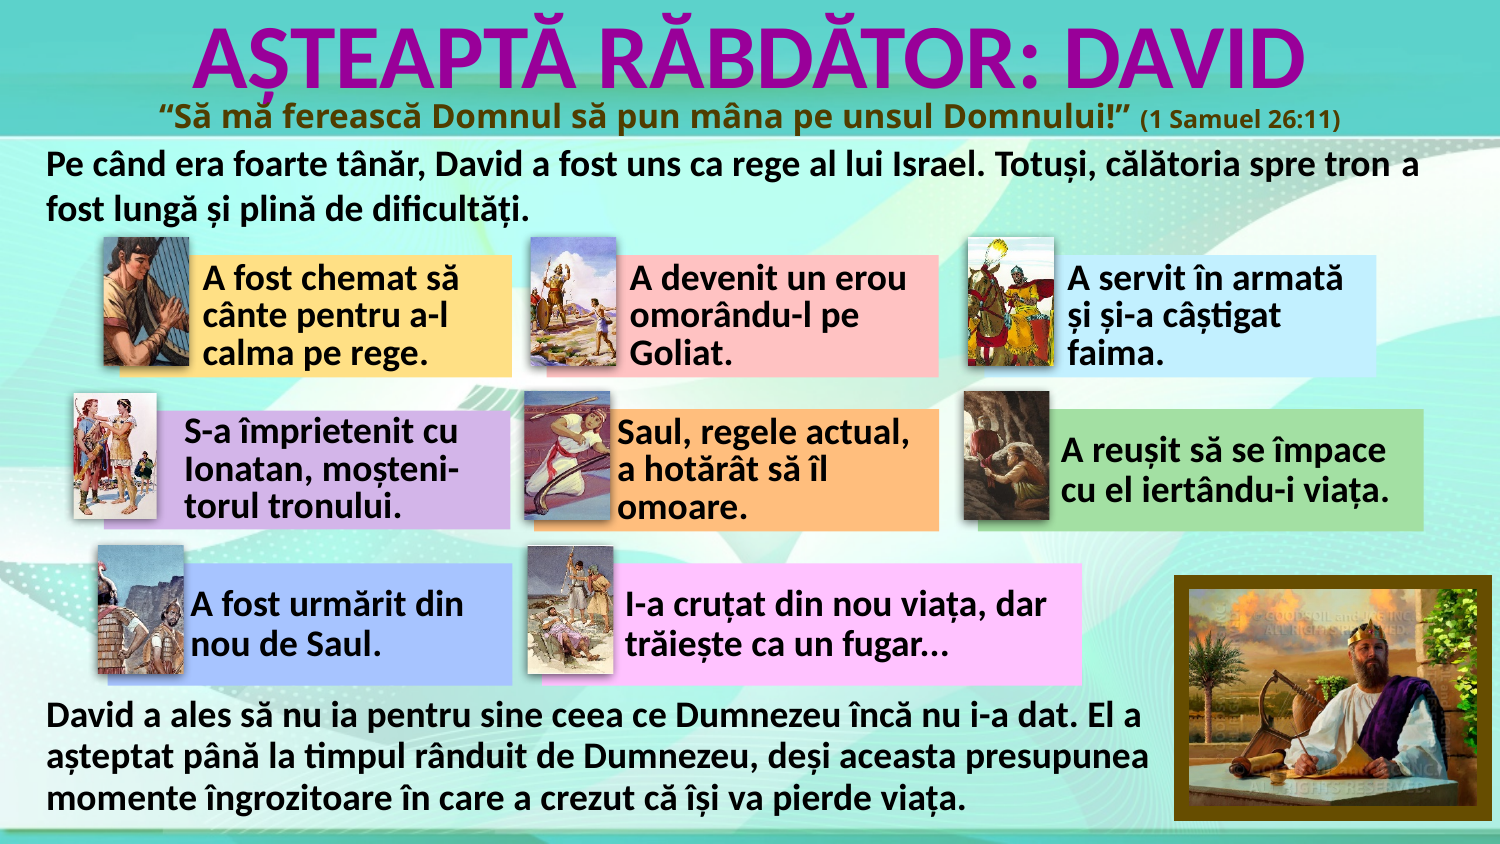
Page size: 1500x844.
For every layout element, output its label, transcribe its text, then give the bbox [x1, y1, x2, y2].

text_box Pe când era foarte tânăr, David a fost uns ca rege al lui Israel. Totuşi, călătoria spre tron ​​a fost lungă şi plină de dificultăţi. [31, 131, 1480, 236]
text_box AŞTEAPTĂ RĂBDĂTOR: DAVID [0, 0, 1500, 87]
picture [1188, 589, 1478, 806]
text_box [15, 237, 1485, 686]
text_box David a ales să nu ia pentru sine ceea ce Dumnezeu încă nu i-a dat. El a aşteptat până la timpul rânduit de Dumnezeu, deşi aceasta presupunea momente îngrozitoare în care a crezut că îşi va pierde viaţa. [31, 686, 1173, 826]
text_box “Să mă ferească Domnul să pun mâna pe unsul Domnului!” (1 Samuel 26:11) [0, 87, 1500, 143]
